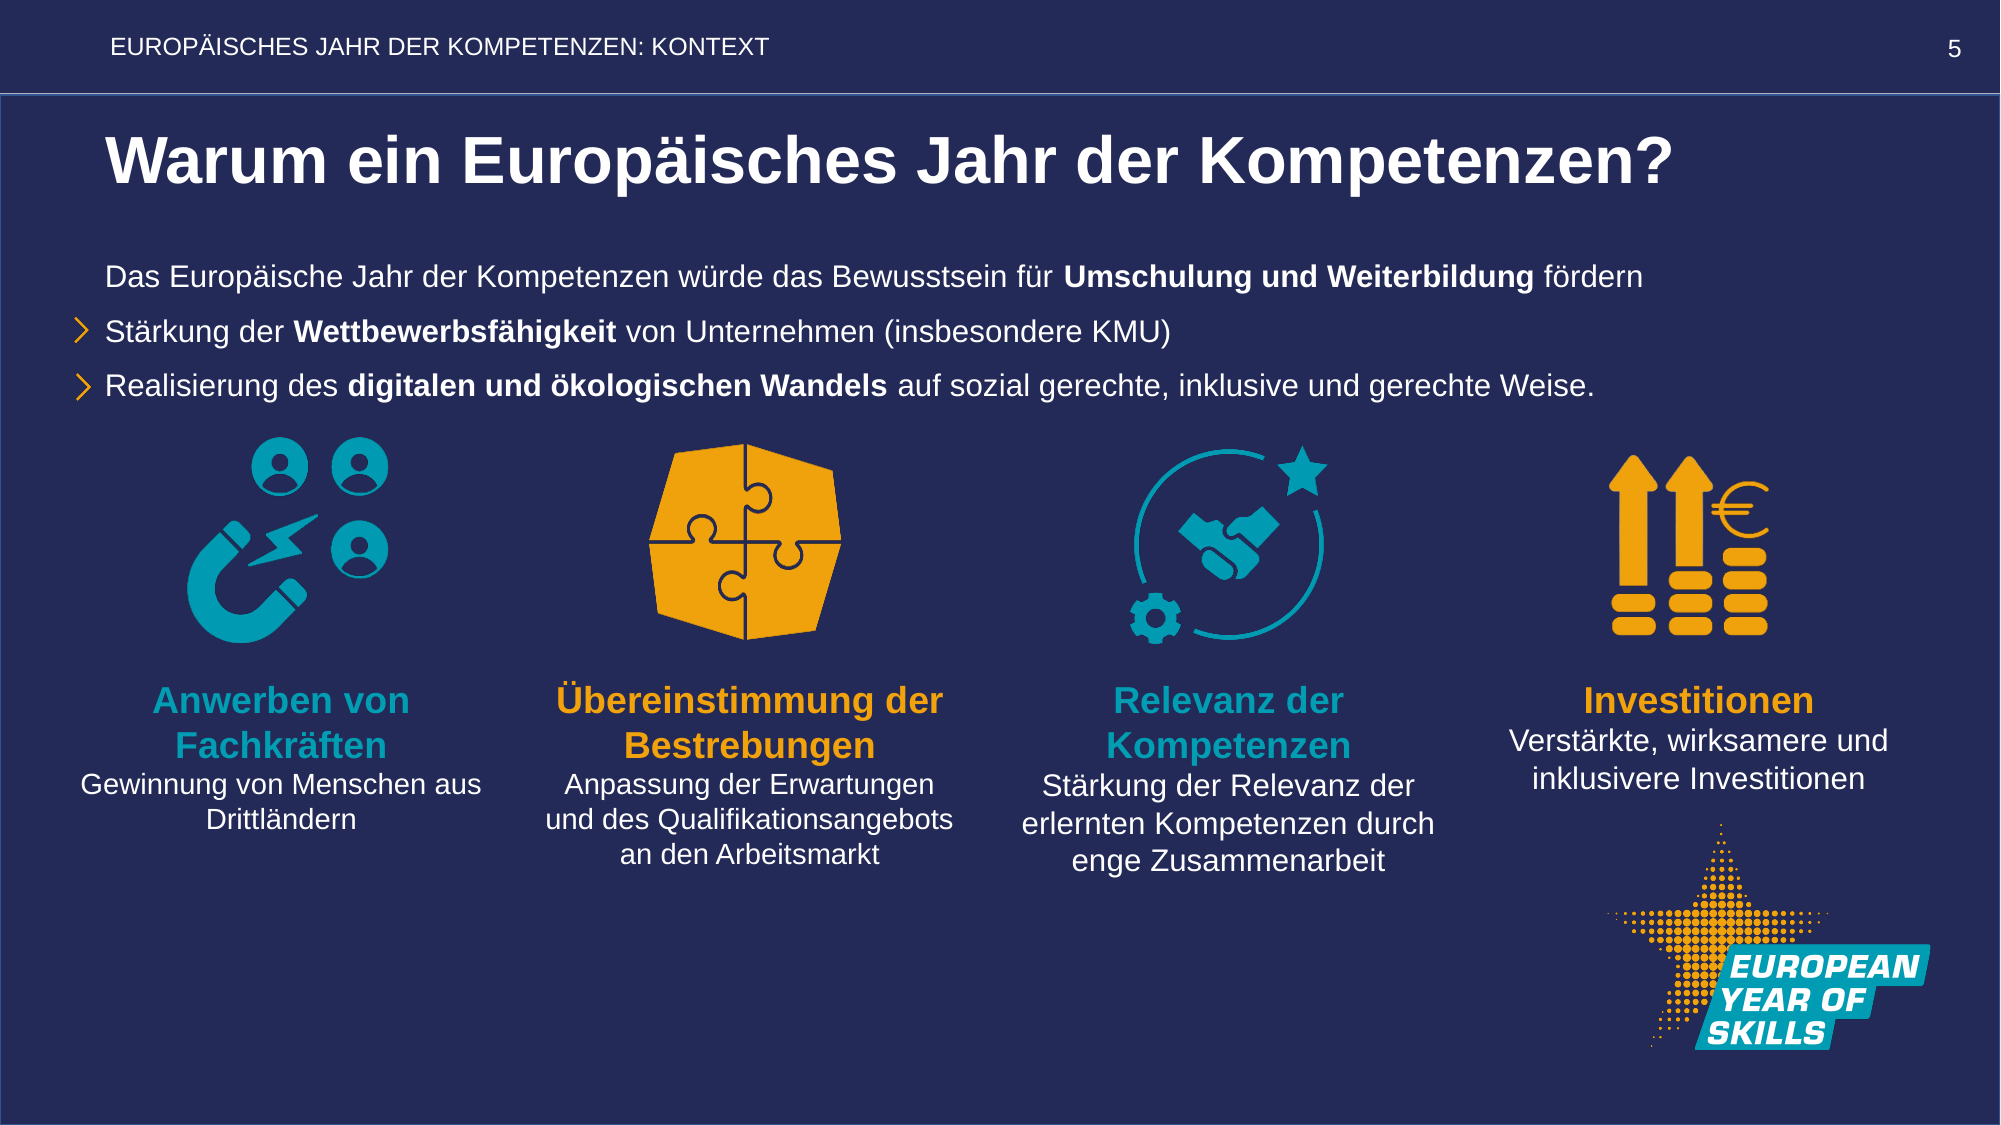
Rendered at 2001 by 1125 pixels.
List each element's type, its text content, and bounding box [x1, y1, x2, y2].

text_box Anwerben von Fachkräften Gewinnung von Menschen aus Drittländern [56, 668, 507, 844]
text_box Relevanz der Kompetenzen Stärkung der Relevanz der erlernten Kompetenzen durch enge Zusammenarbeit [993, 668, 1465, 886]
picture [59, 307, 104, 353]
picture [636, 421, 864, 653]
text_box Investitionen Verstärkte, wirksamere und inklusivere Investitionen [1465, 668, 1966, 803]
list Das Europäische Jahr der Kompetenzen würde das Bewusstsein für Umschulung und Weiterbildung fördern Stärkung der Wettbewerbsfähigkeit von Unternehmen (insbesondere KMU) Realisierung des digitalen und ökologischen Wandels auf sozial gerechte, inklusive und gerechte Weise. [104, 260, 1817, 446]
title Warum ein Europäisches Jahr der Kompetenzen? [105, 125, 1749, 260]
list EUROPÄISCHES JAHR DER KOMPETENZEN: KONTEXT [94, 17, 795, 78]
text_box Übereinstimmung der Bestrebungen Anpassung der Erwartungen und des Qualifikationsangebots an den Arbeitsmarkt [524, 668, 975, 878]
picture [60, 363, 107, 411]
picture [1121, 436, 1337, 653]
picture [175, 425, 395, 650]
slide_number 5 [1839, 17, 1977, 78]
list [1582, 425, 1817, 654]
